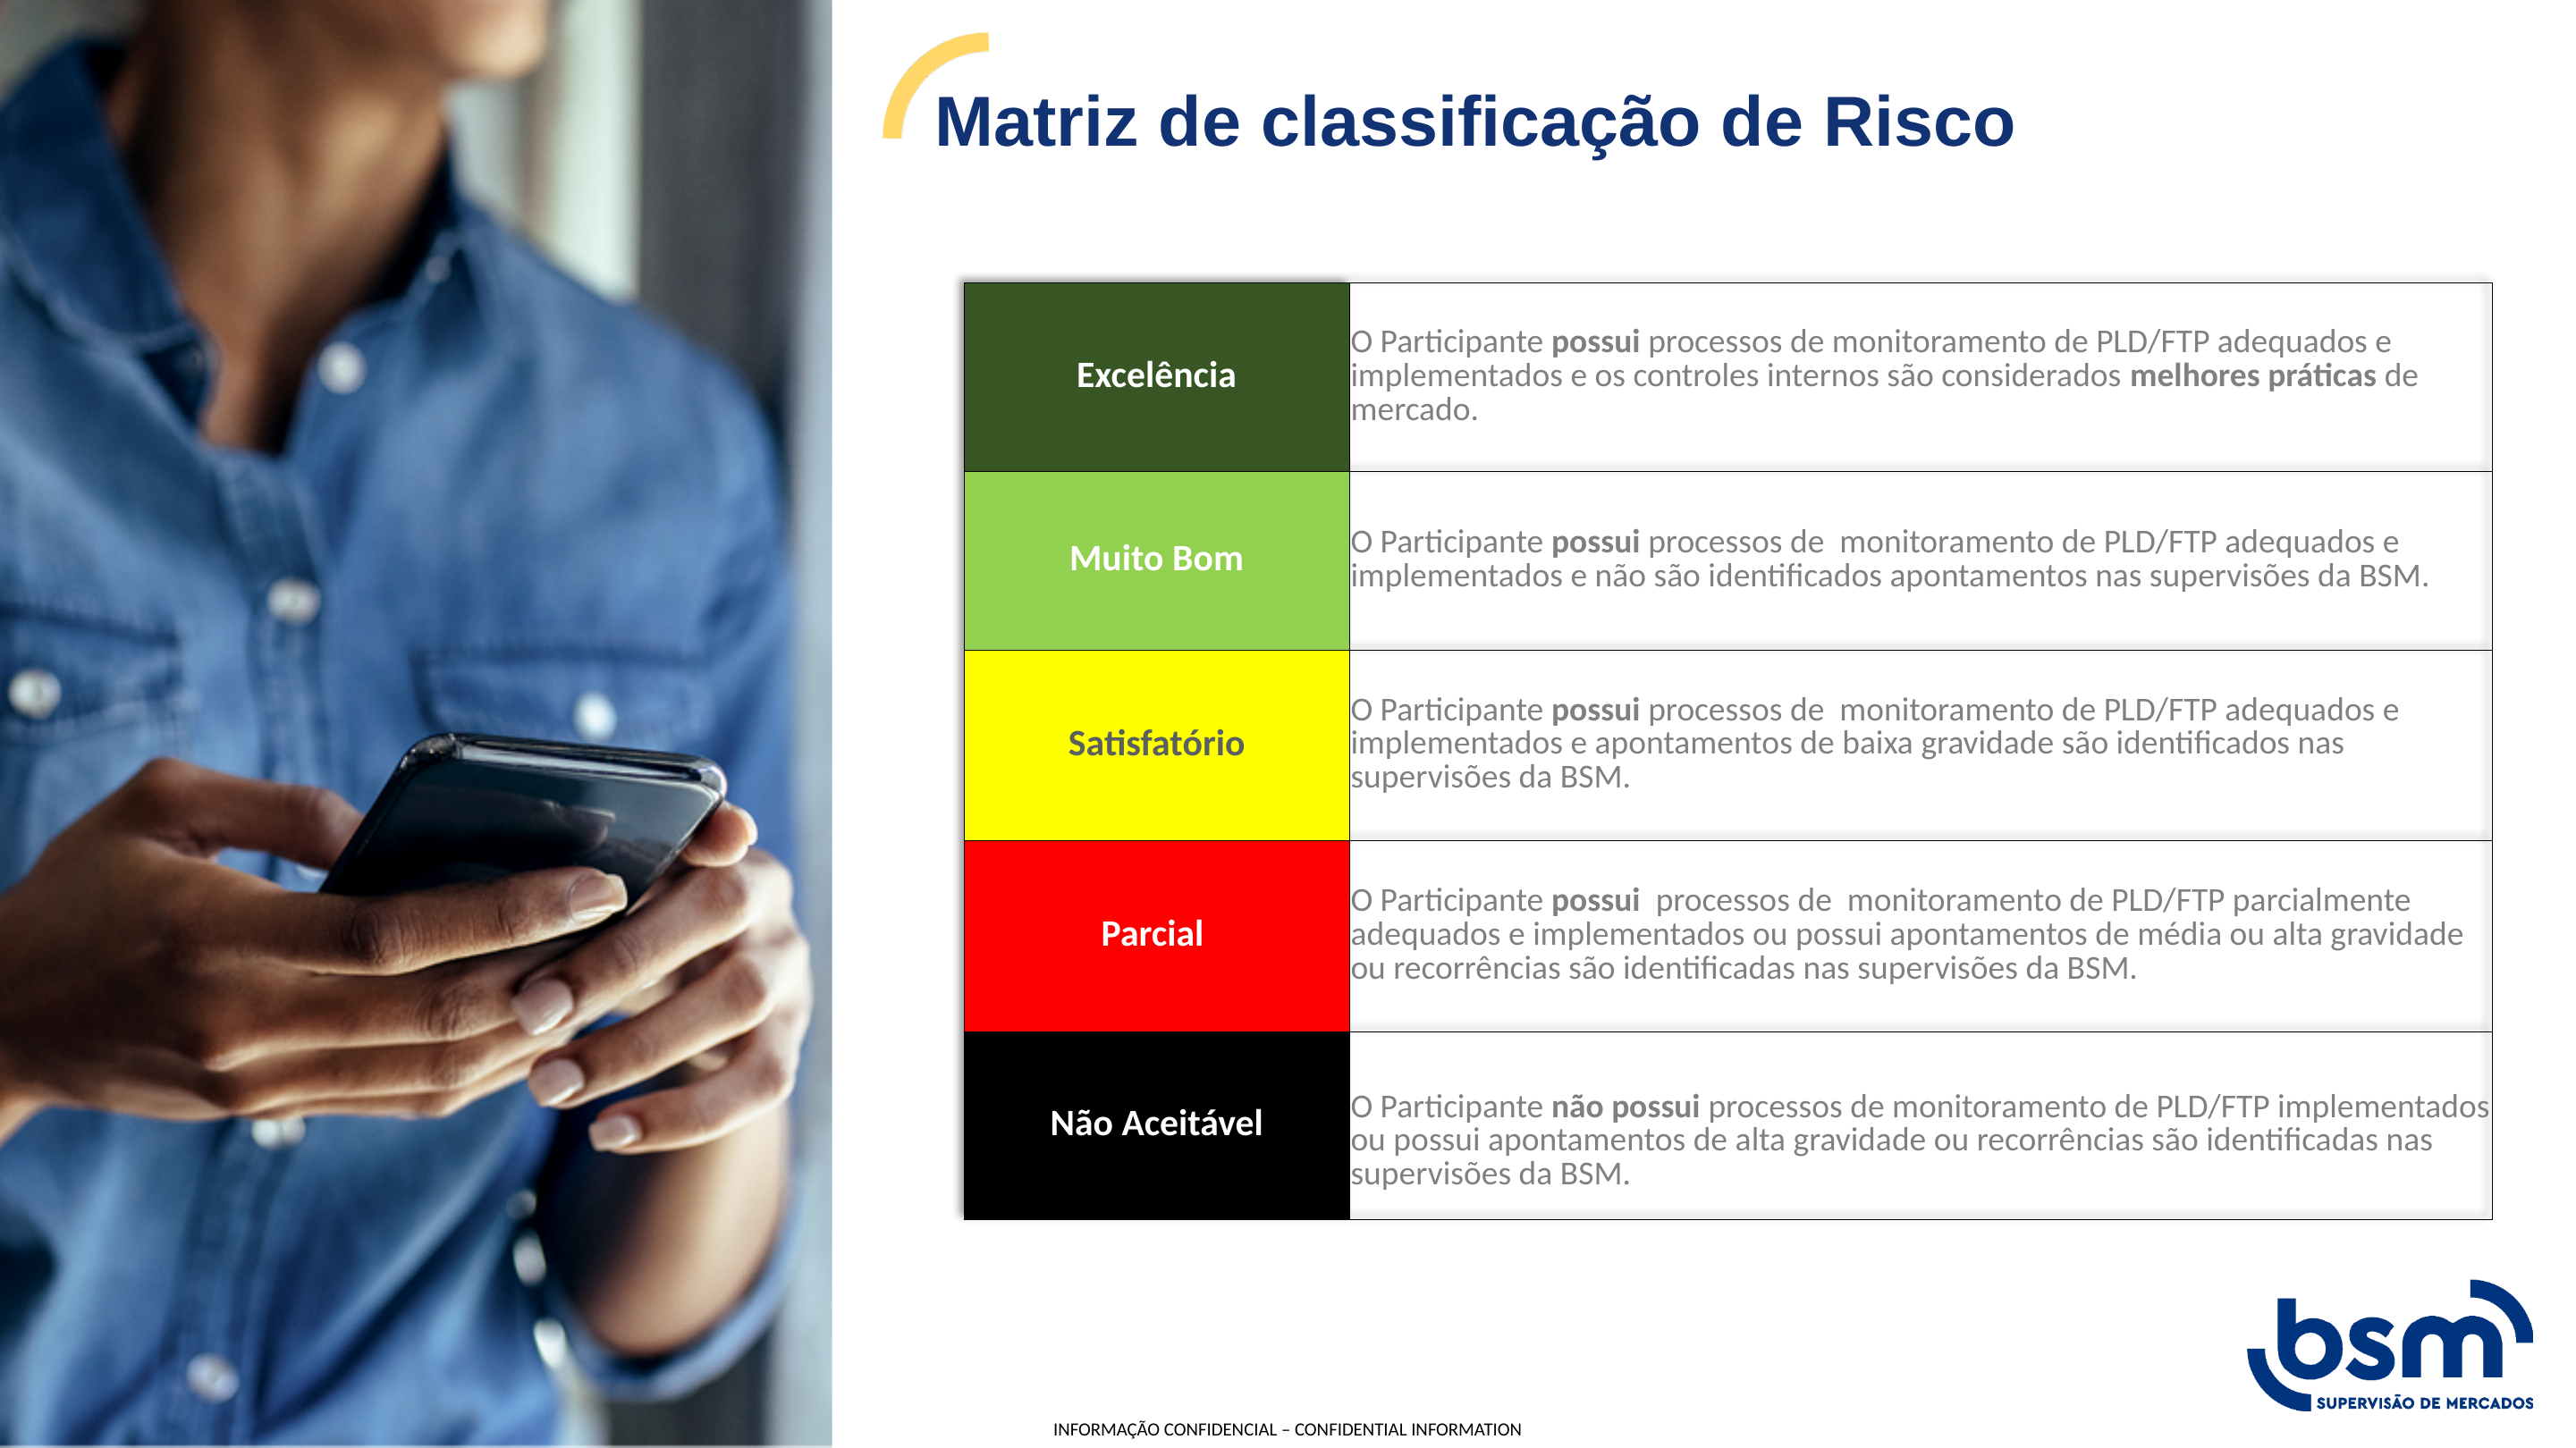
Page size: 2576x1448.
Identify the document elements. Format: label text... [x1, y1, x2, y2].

table_header Excelência [965, 283, 1349, 471]
table_cell Parcial [965, 841, 1349, 1031]
text_box [902, 207, 2541, 345]
table_cell O Participante possui processos de monitoramento de PLD/FTP adequados e implementados e apontamentos de baixa gravidade são identificados nas supervisões da BSM. [1350, 651, 2492, 840]
picture [2246, 1278, 2533, 1411]
table_cell Muito Bom [965, 472, 1349, 650]
picture [0, 0, 832, 1448]
table_header O Participante possui processos de monitoramento de PLD/FTP adequados e implementados e os controles internos são considerados melhores práticas de mercado. [1350, 283, 2492, 471]
table_cell O Participante possui processos de monitoramento de PLD/FTP adequados e implementados e não são identificados apontamentos nas supervisões da BSM. [1350, 472, 2492, 650]
table_cell Não Aceitável [965, 1032, 1349, 1219]
table_cell O Participante possui processos de monitoramento de PLD/FTP parcialmente adequados e implementados ou possui apontamentos de média ou alta gravidade ou recorrências são identificadas nas supervisões da BSM. [1350, 841, 2492, 1031]
picture [883, 32, 989, 139]
text_box Matriz de classificação de Risco [921, 85, 2576, 231]
table_cell O Participante não possui processos de monitoramento de PLD/FTP implementados ou possui apontamentos de alta gravidade ou recorrências são identificadas nas supervisões da BSM. [1350, 1032, 2492, 1219]
table_cell Satisfatório [965, 651, 1349, 840]
